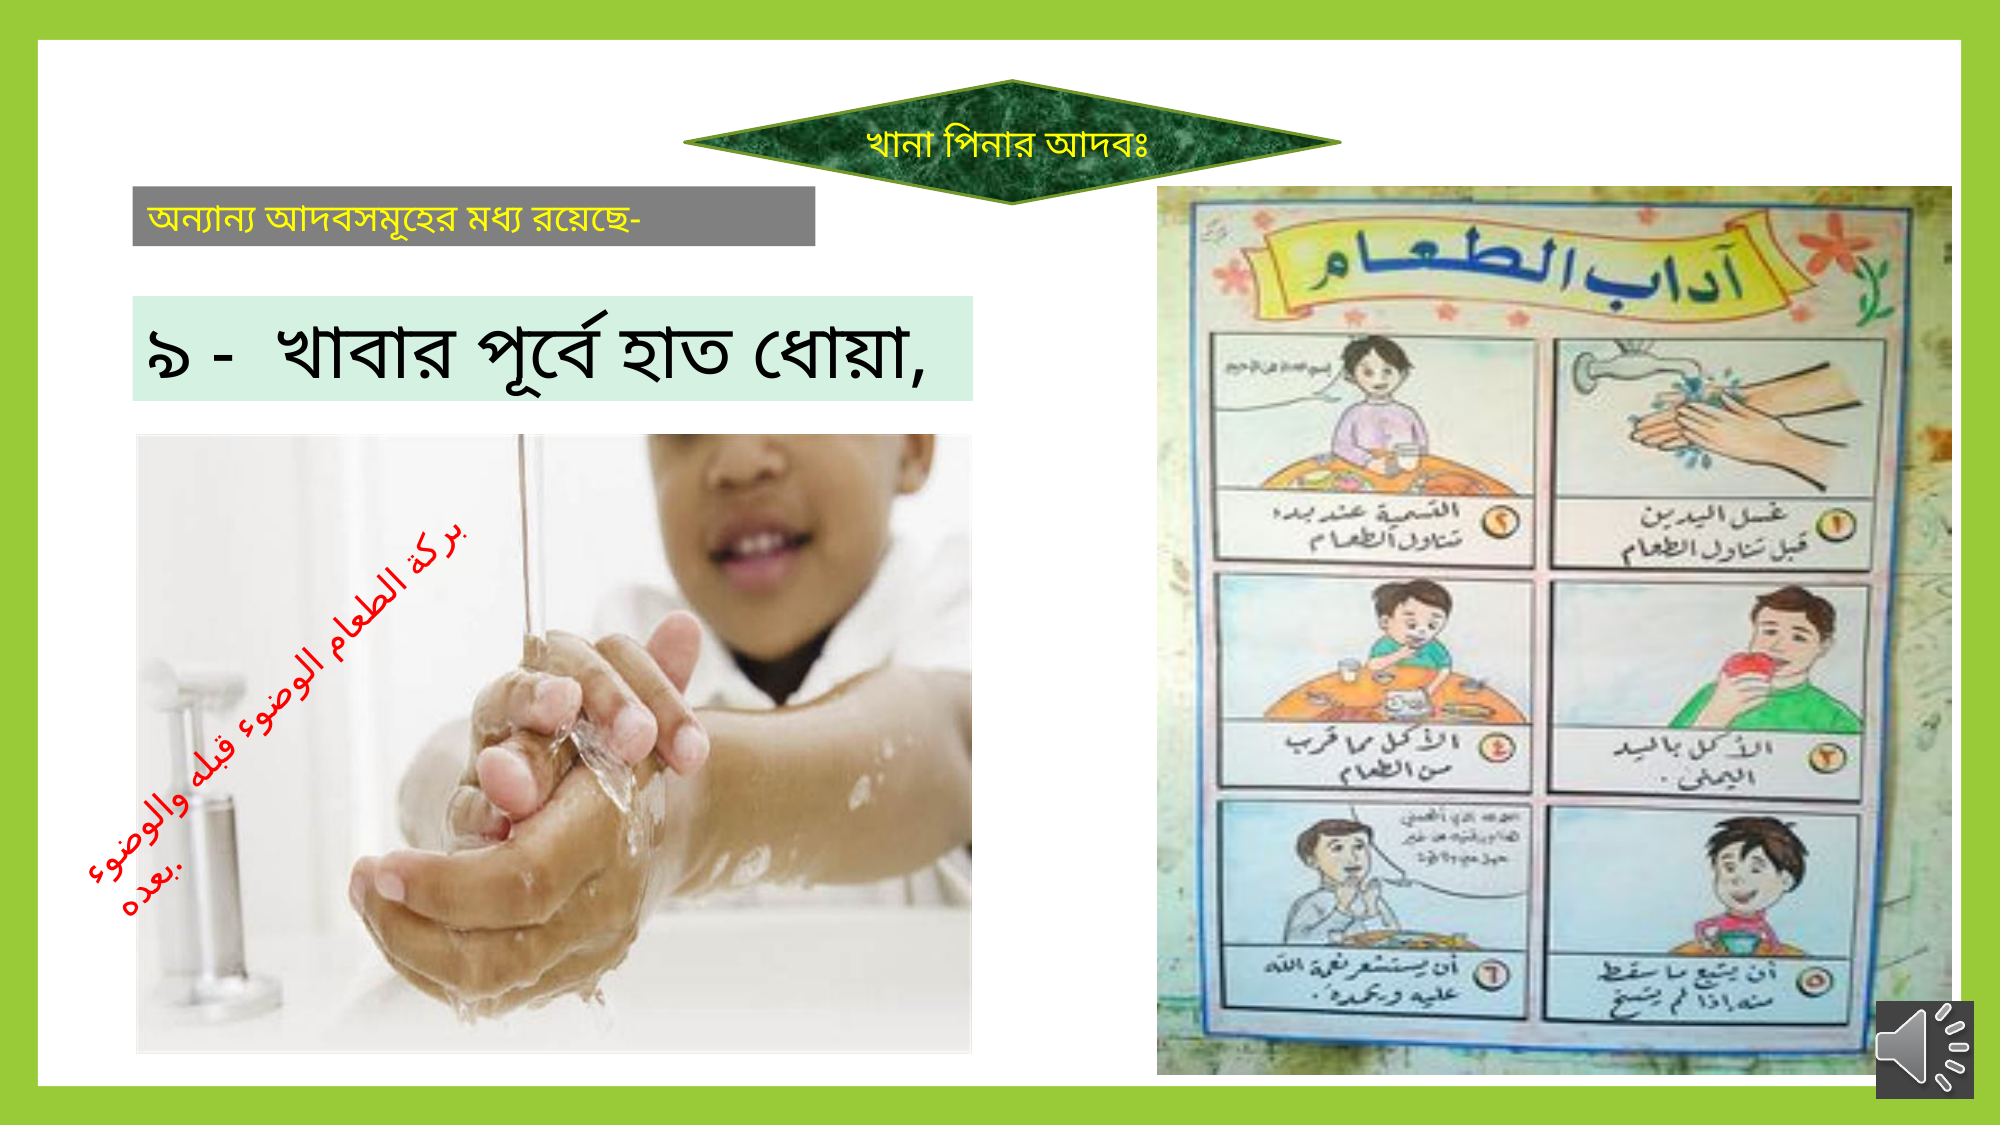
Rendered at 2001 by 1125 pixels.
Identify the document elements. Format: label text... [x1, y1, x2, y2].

text_box খানা পিনার আদবঃ [683, 79, 1342, 206]
text_box অন্যান্য আদবসমূহের মধ্য রয়েছে- [132, 186, 816, 247]
text_box بركة الطعام الوضوء قبله والوضوء بعده. [55, 793, 130, 941]
picture [1157, 186, 1976, 1101]
text_box ৯ - খাবার পূর্বে হাত ধোয়া, [132, 296, 974, 401]
picture [136, 434, 972, 1055]
